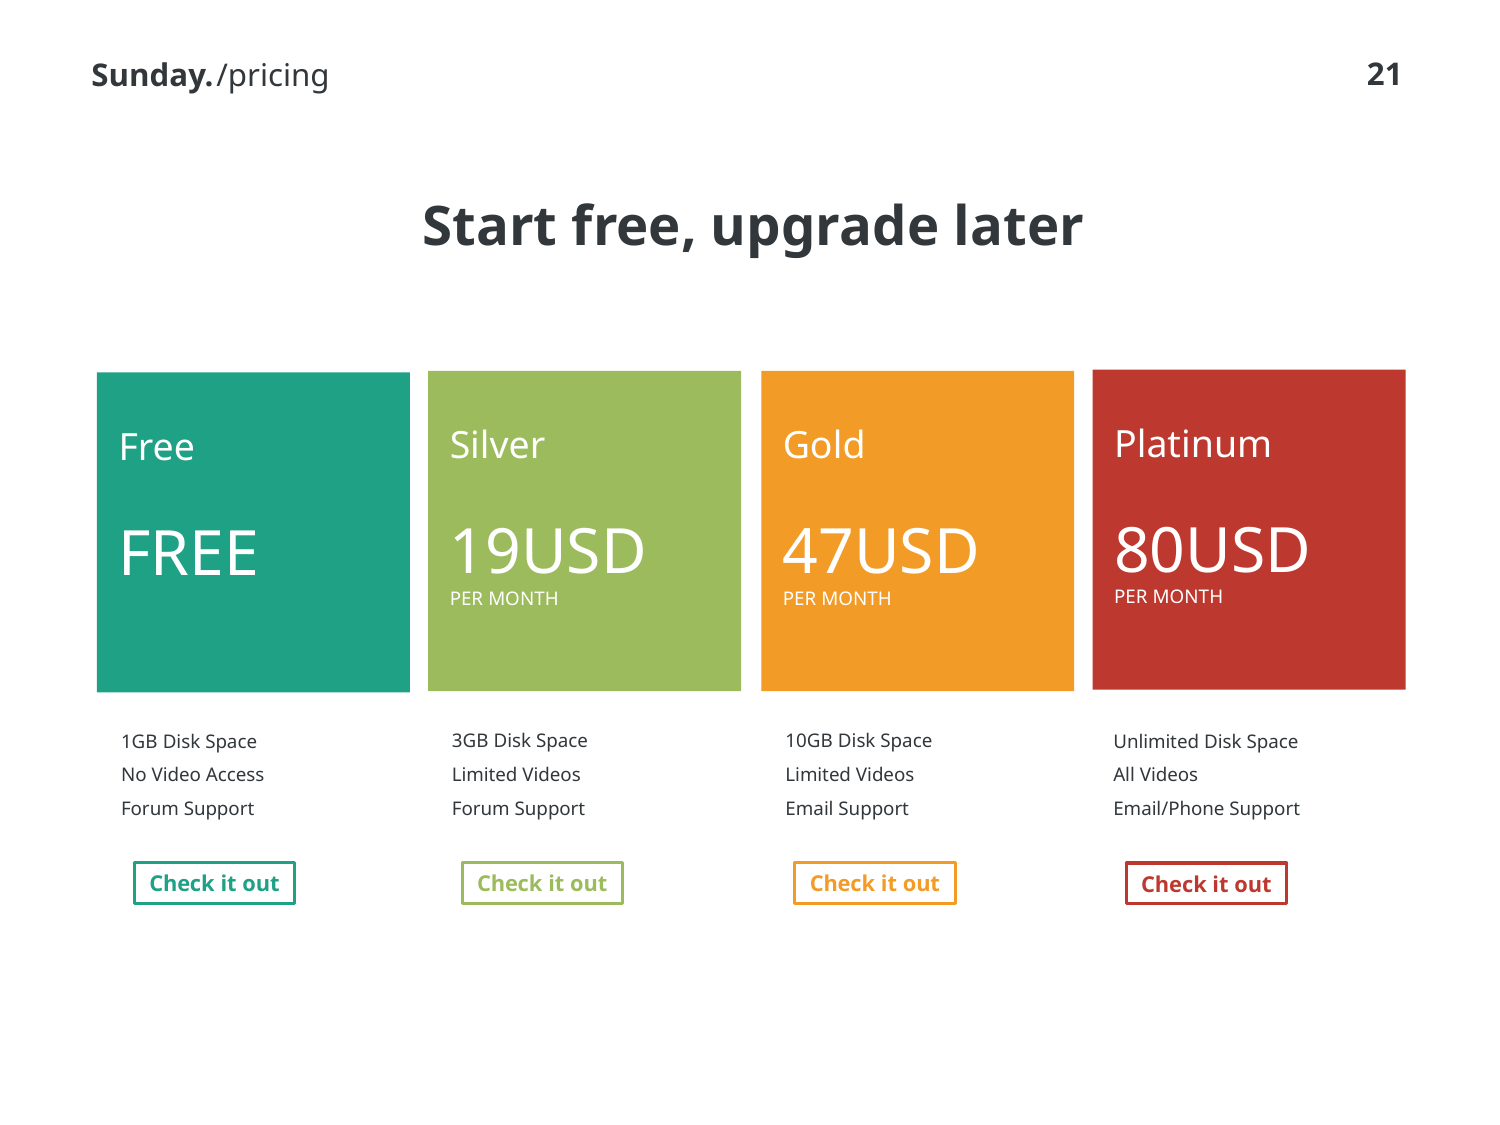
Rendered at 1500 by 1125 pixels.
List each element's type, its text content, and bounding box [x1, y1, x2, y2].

text_box Free FREE [95, 370, 412, 694]
text_box Check it out [462, 862, 623, 904]
text_box Unlimited Disk Space All Videos Email/Phone Support [1104, 713, 1371, 824]
text_box Check it out [134, 862, 295, 904]
text_box Silver 19USD PER MONTH [426, 369, 743, 693]
text_box Check it out [1126, 863, 1287, 904]
text_box 1GB Disk Space No Video Access Forum Support [112, 713, 378, 824]
text_box Gold 47USD PER MONTH [759, 369, 1076, 693]
text_box Platinum 80USD PER MONTH [1091, 367, 1408, 692]
text_box Check it out [794, 862, 956, 904]
title Start free, upgrade later [75, 193, 1433, 291]
text_box 10GB Disk Space Limited Videos Email Support [776, 713, 1043, 824]
list /pricing [201, 48, 745, 114]
text_box 3GB Disk Space Limited Videos Forum Support [442, 713, 709, 824]
